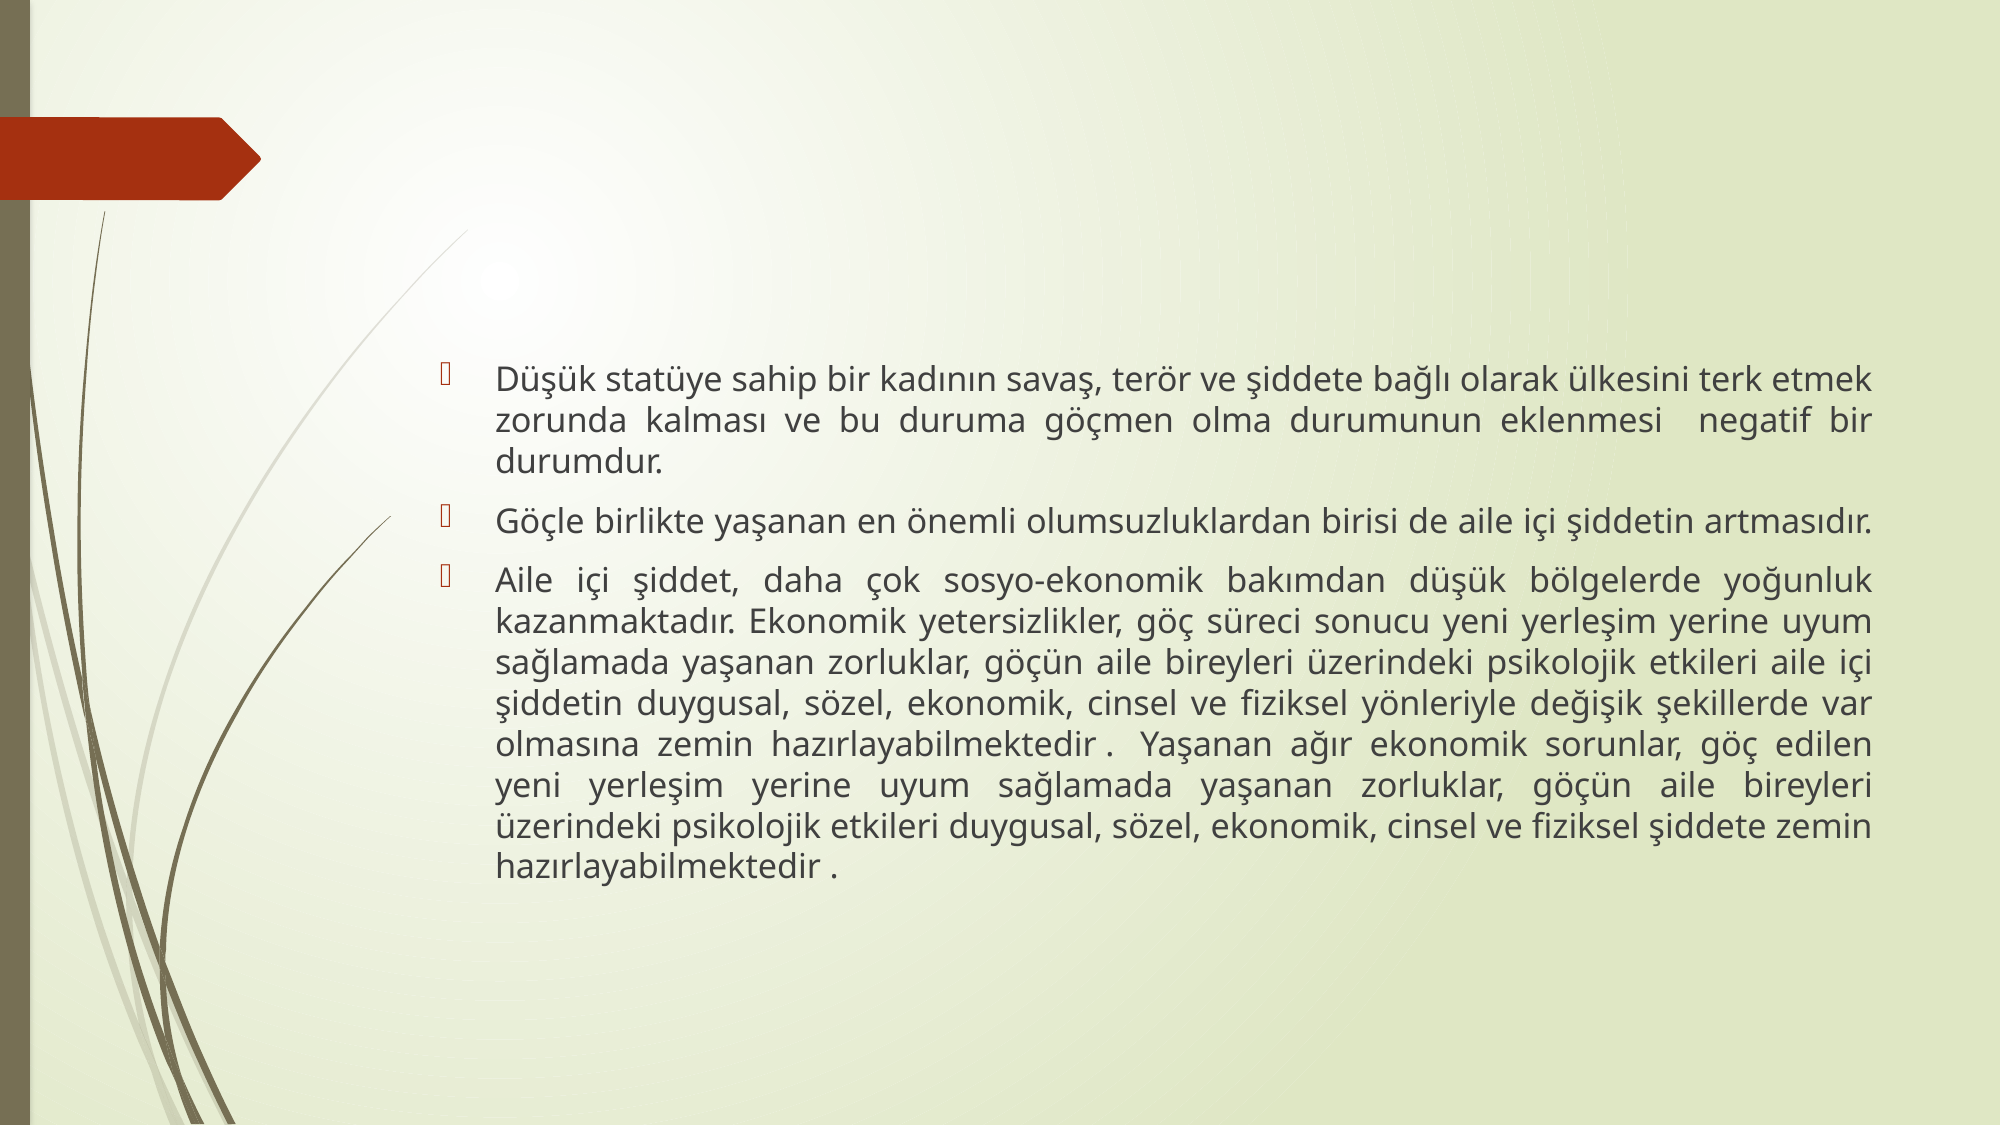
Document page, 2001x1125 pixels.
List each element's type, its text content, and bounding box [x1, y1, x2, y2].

list Düşük statüye sahip bir kadının savaş, terör ve şiddete bağlı olarak ülkesini terk etmek zorunda kalması ve bu duruma göçmen olma durumunun eklenmesi negatif bir durumdur. Göçle birlikte yaşanan en önemli olumsuzluklardan birisi de aile içi şiddetin artmasıdır. Aile içi şiddet, daha çok sosyo-ekonomik bakımdan düşük bölgelerde yoğunluk kazanmaktadır. Ekonomik yetersizlikler, göç süreci sonucu yeni yerleşim yerine uyum sağlamada yaşanan zorluklar, göçün aile bireyleri üzerindeki psikolojik etkileri aile içi şiddetin duygusal, sözel, ekonomik, cinsel ve fiziksel yönleriyle değişik şekillerde var olmasına zemin hazırlayabilmektedir . Yaşanan ağır ekonomik sorunlar, göç edilen yeni yerleşim yerine uyum sağlamada yaşanan zorluklar, göçün aile bireyleri üzerindeki psikolojik etkileri duygusal, sözel, ekonomik, cinsel ve fiziksel şiddete zemin hazırlayabilmektedir . [424, 350, 1888, 970]
